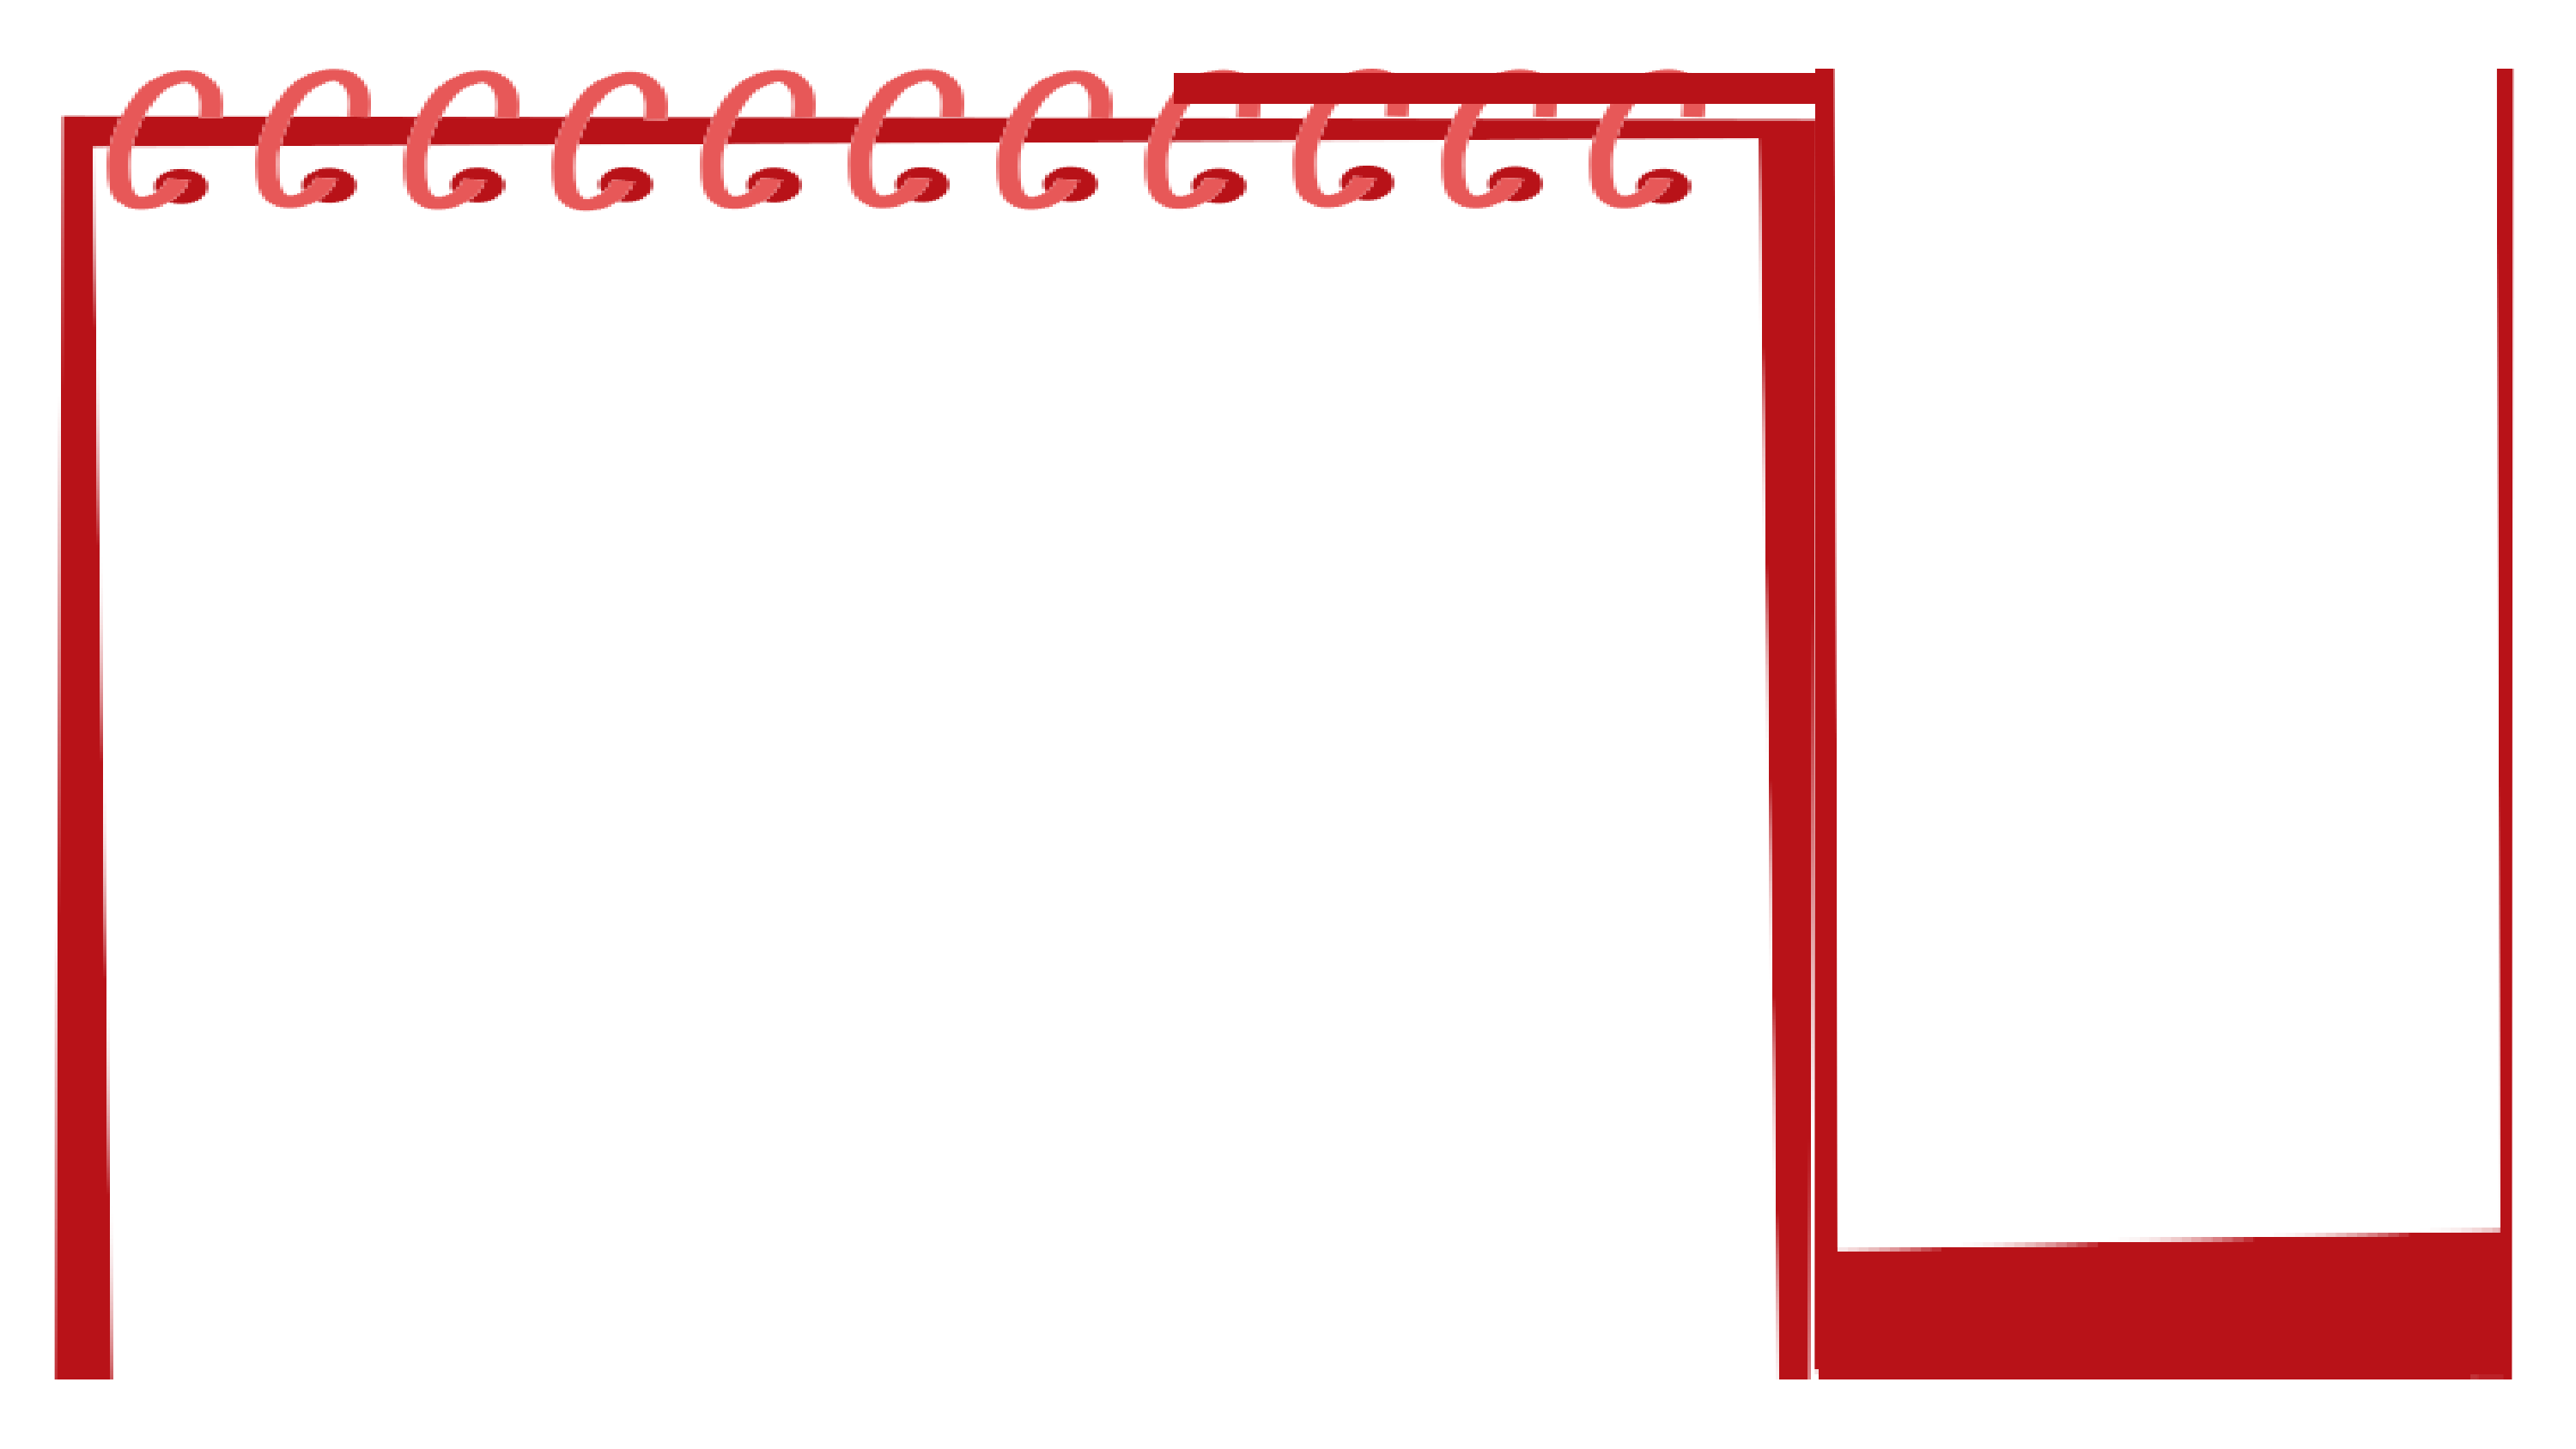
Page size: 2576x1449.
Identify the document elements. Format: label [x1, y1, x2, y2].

text_box [54, 69, 2516, 1379]
